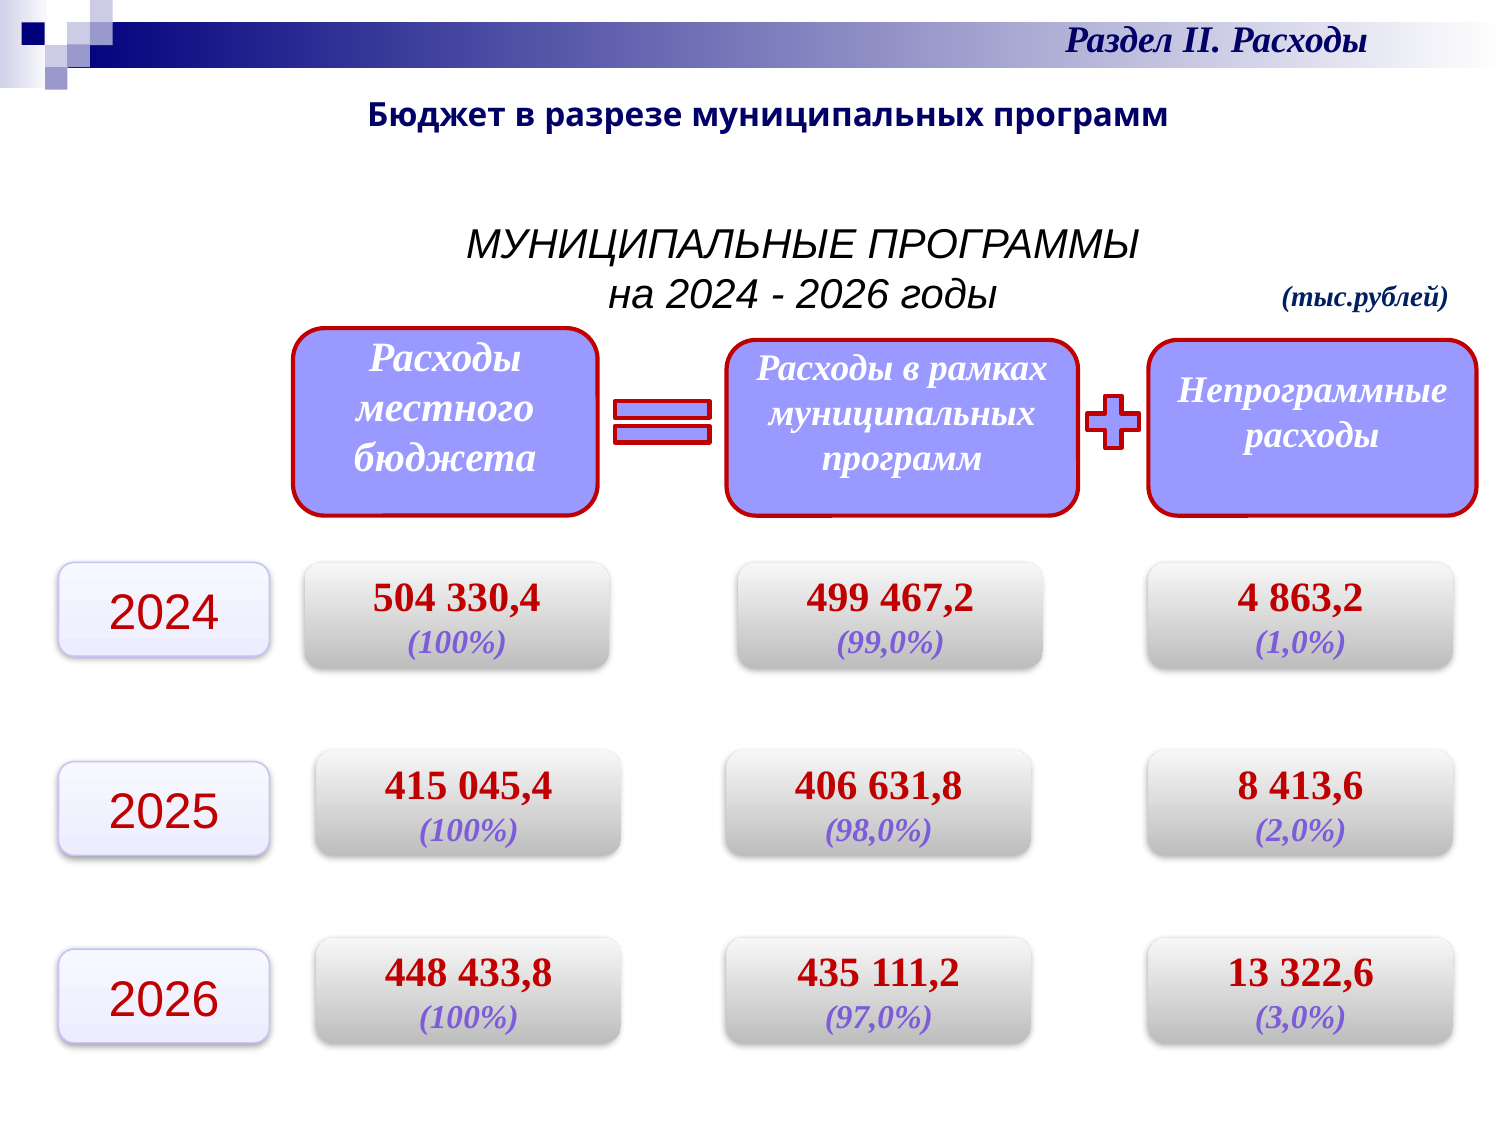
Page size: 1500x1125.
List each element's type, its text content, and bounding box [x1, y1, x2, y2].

text_box 2024 [57, 561, 271, 657]
text_box 435 111,2 (97,0%) [726, 937, 1032, 1043]
text_box 415 045,4 (100%) [316, 749, 622, 856]
text_box 499 467,2 (99,0%) [738, 562, 1043, 668]
text_box (тыс.рублей) [1266, 269, 1465, 320]
text_box 2025 [57, 760, 271, 857]
text_box 8 413,6 (2,0%) [1148, 749, 1454, 856]
text_box 406 631,8 (98,0%) [726, 749, 1032, 856]
text_box Расходы в рамках муниципальных программ [724, 369, 1081, 518]
text_box 448 433,8 (100%) [316, 937, 622, 1043]
text_box [613, 399, 712, 420]
text_box Расходы местного бюджета [290, 369, 600, 518]
text_box Непрограммные расходы [1146, 337, 1479, 518]
text_box [1085, 394, 1141, 450]
text_box Бюджет в разрезе муниципальных программ [131, 85, 1406, 141]
text_box 504 330,4 (100%) [304, 562, 610, 668]
text_box 13 322,6 (3,0%) [1148, 937, 1454, 1043]
text_box 4 863,2 (1,0%) [1148, 562, 1454, 668]
text_box МУНИЦИПАЛЬНЫЕ ПРОГРАММЫ на 2024 - 2026 годы [125, 209, 1406, 369]
text_box 2026 [57, 948, 271, 1044]
text_box Раздел II. Расходы [938, 7, 1495, 67]
text_box [613, 424, 712, 445]
